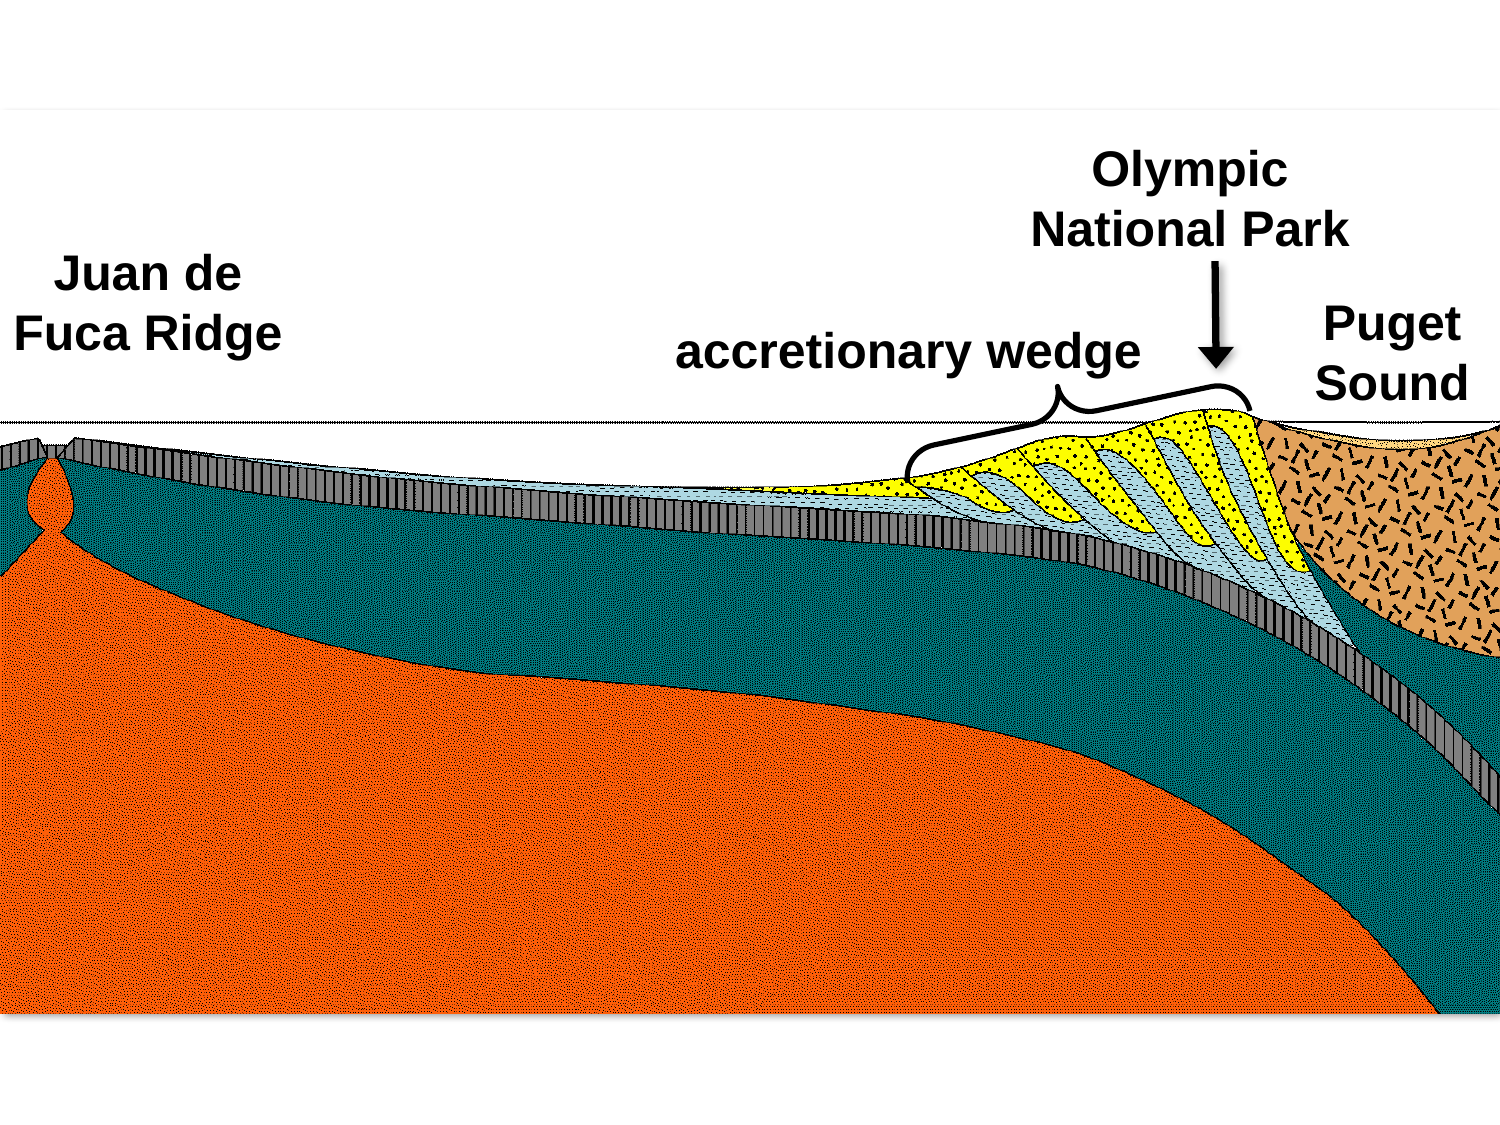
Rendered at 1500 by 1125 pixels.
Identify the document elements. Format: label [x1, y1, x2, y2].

picture [0, 110, 1500, 1015]
